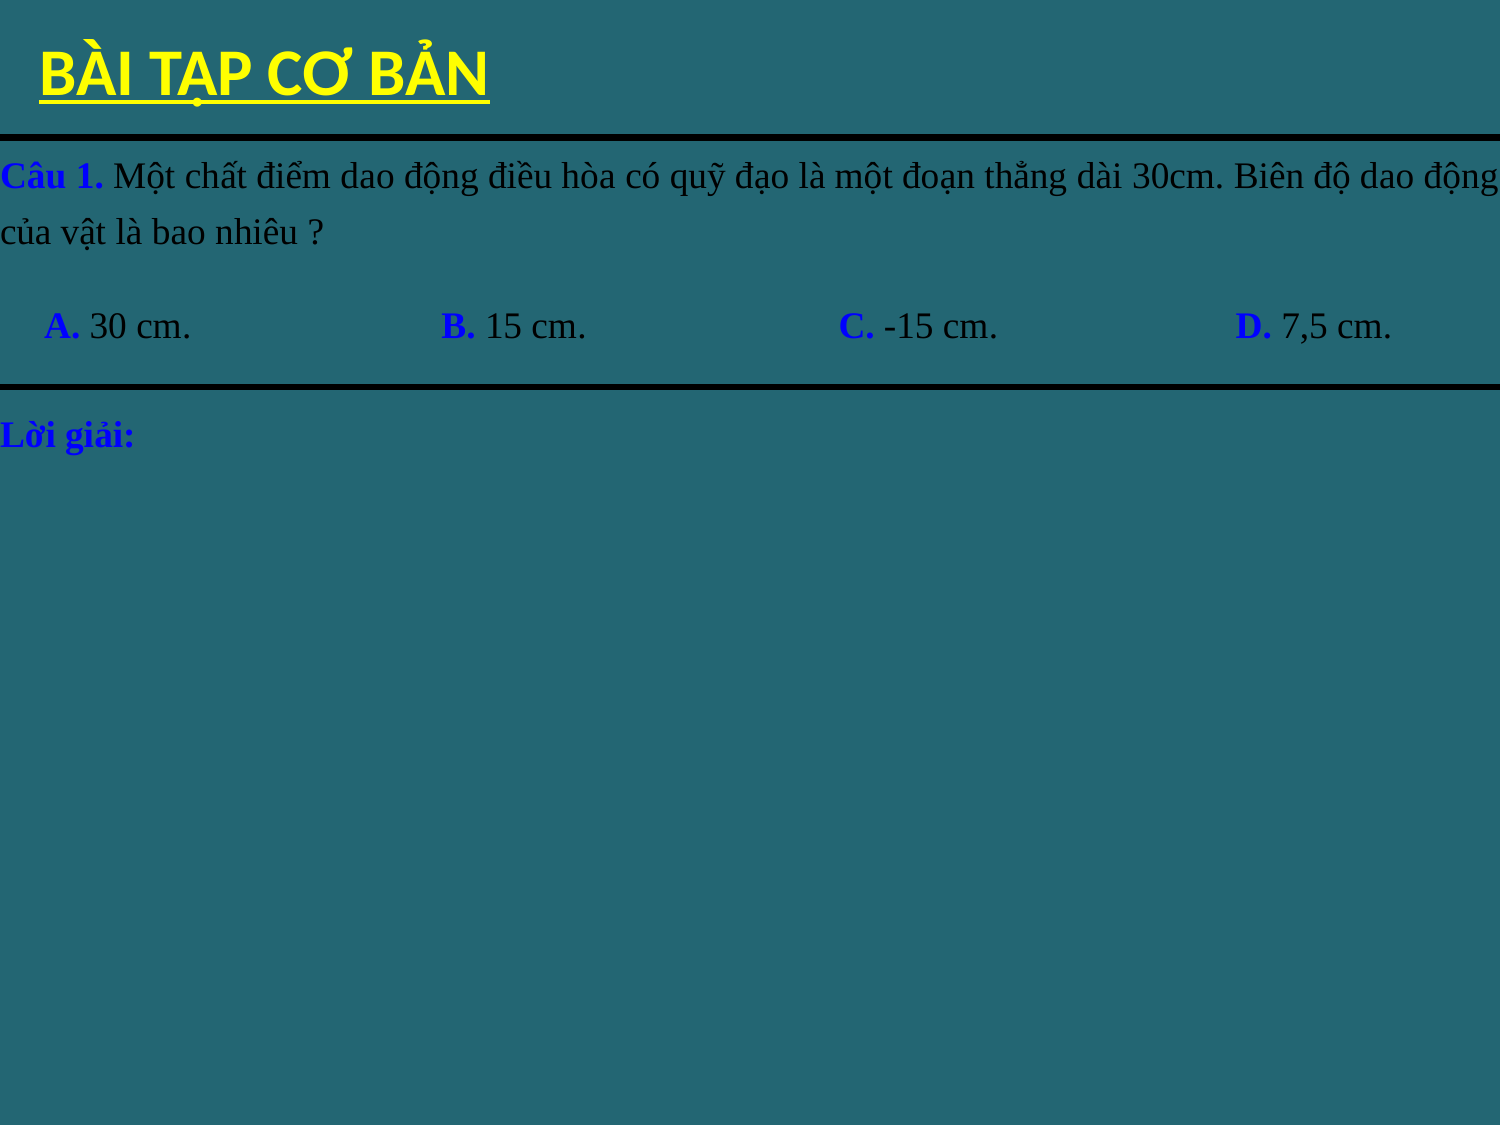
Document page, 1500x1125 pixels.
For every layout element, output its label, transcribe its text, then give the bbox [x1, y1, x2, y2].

picture [0, 140, 1500, 385]
text_box BÀI TẬP CƠ BẢN [24, 21, 1141, 134]
picture [0, 399, 1500, 494]
